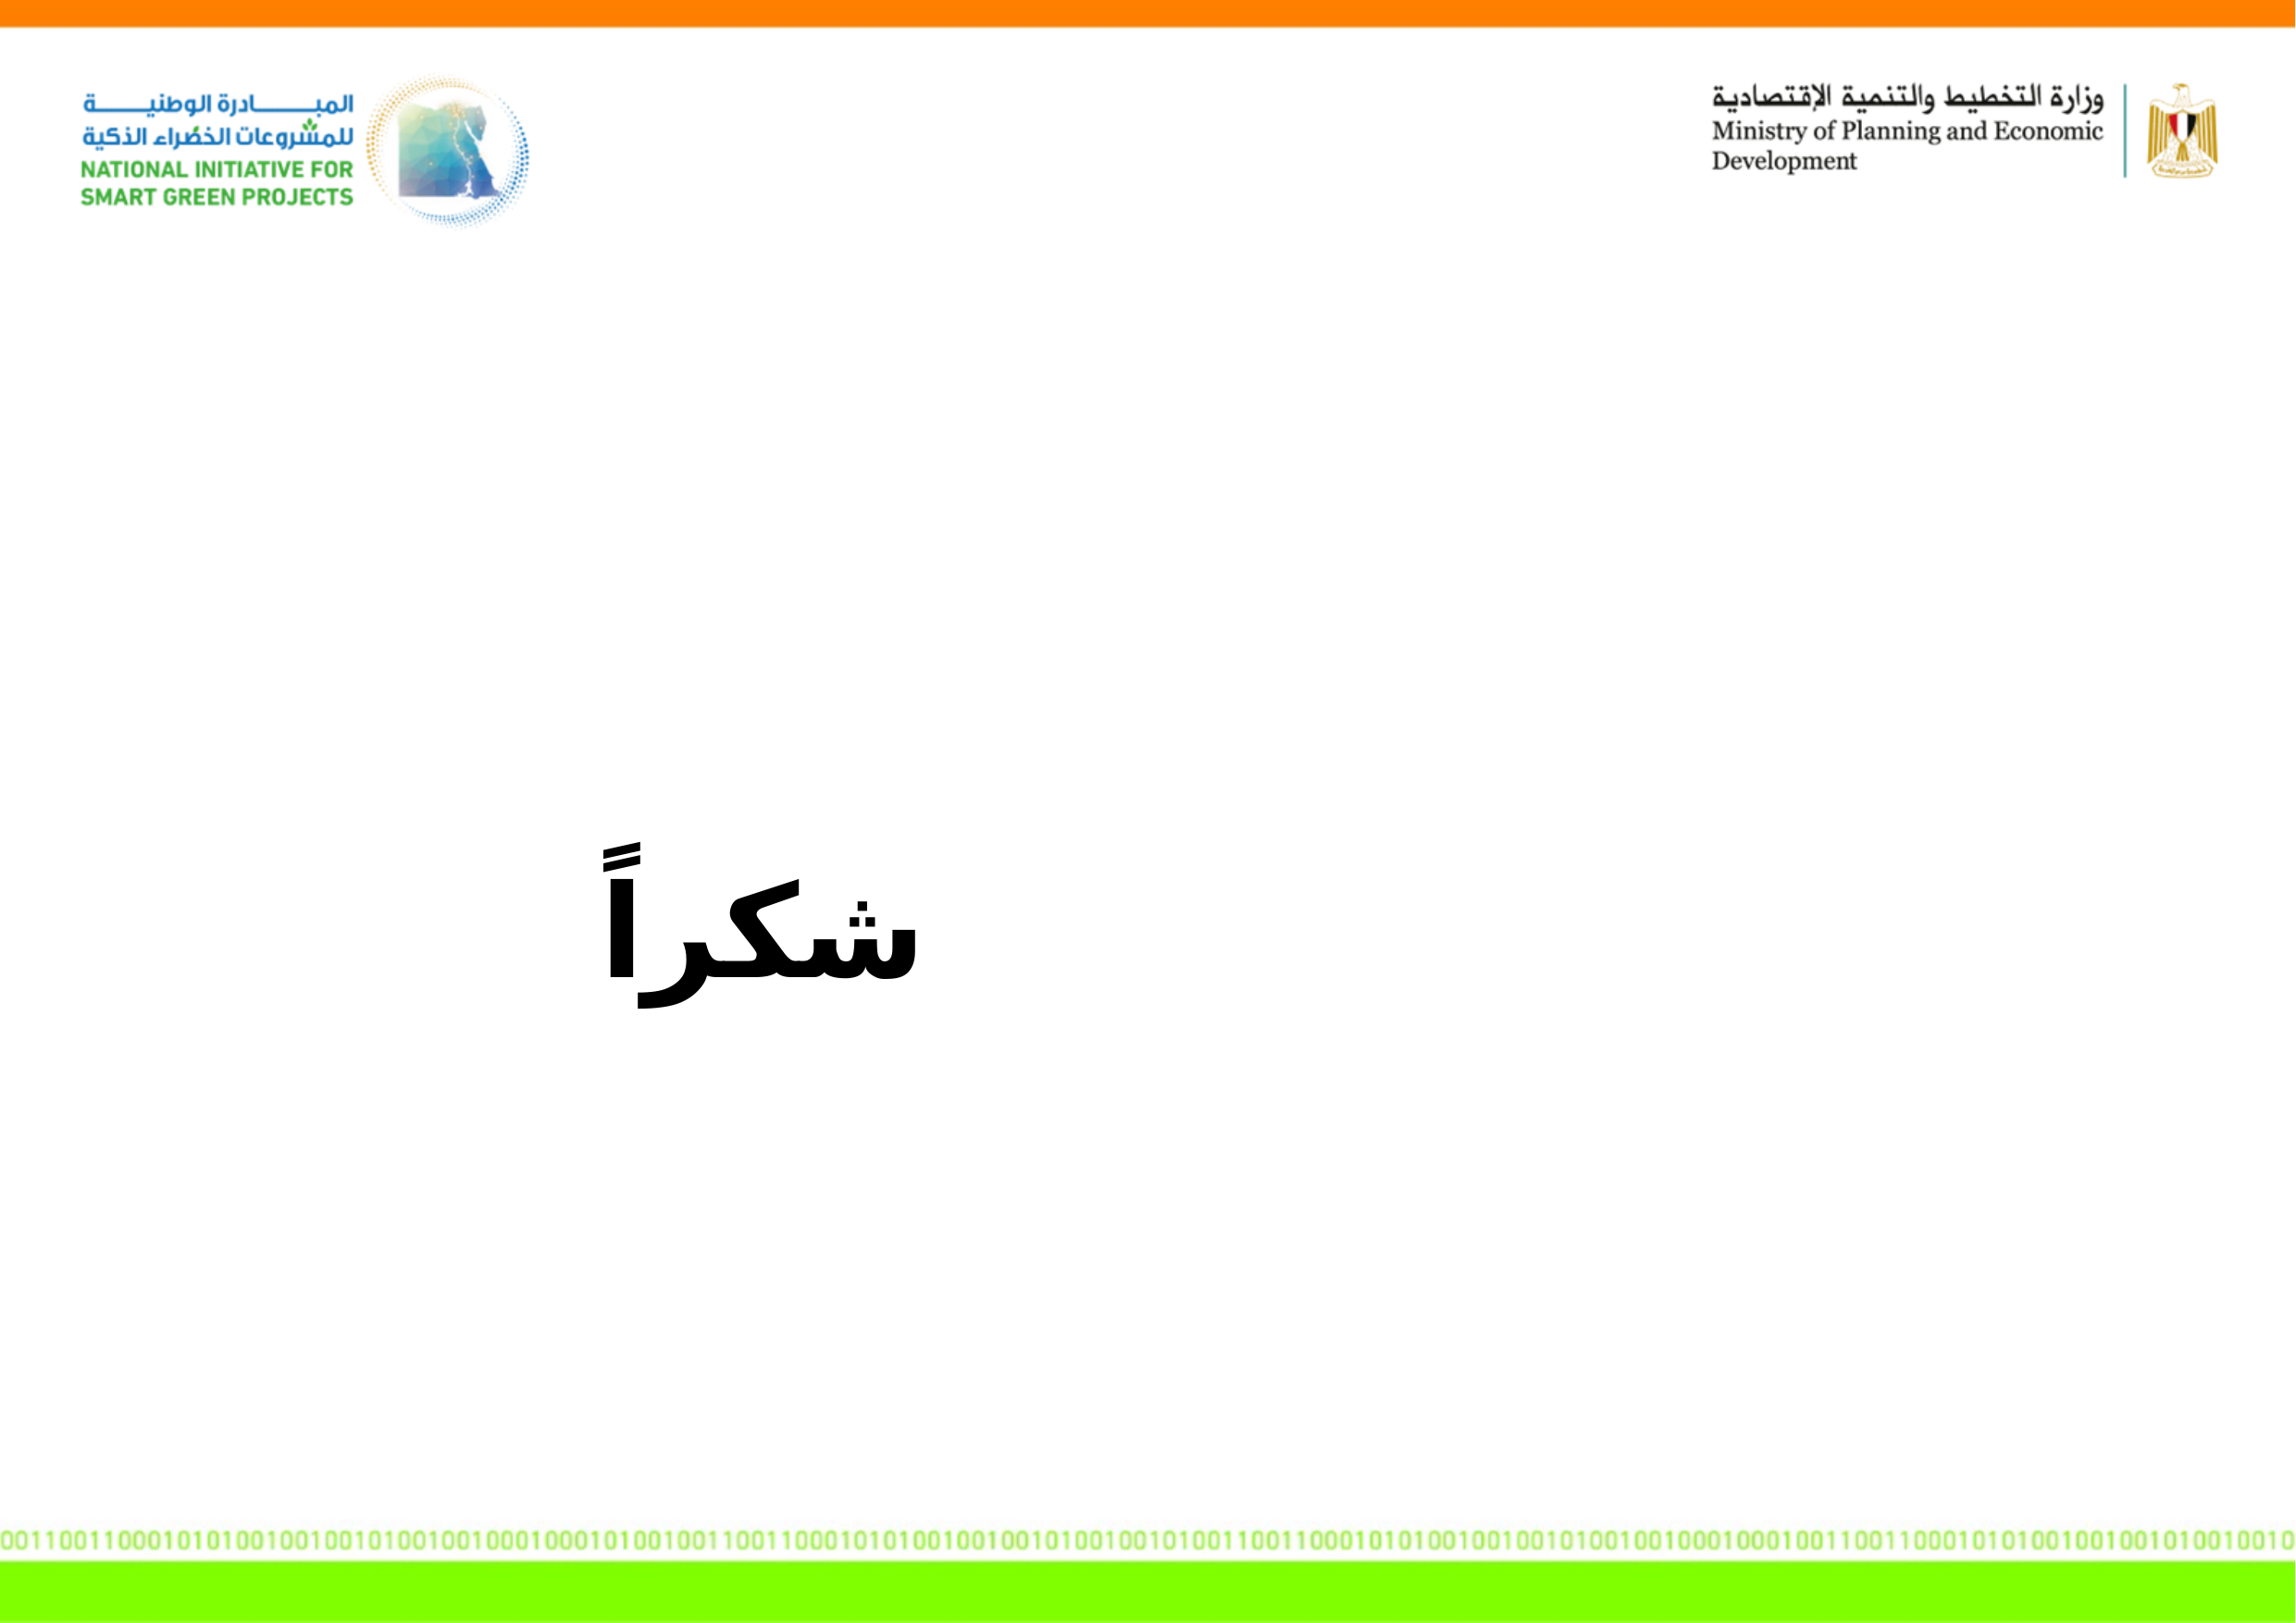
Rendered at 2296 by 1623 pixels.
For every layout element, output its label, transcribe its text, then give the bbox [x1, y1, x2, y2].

picture [0, 0, 2296, 1623]
text_box شكراً [83, 515, 2138, 1434]
